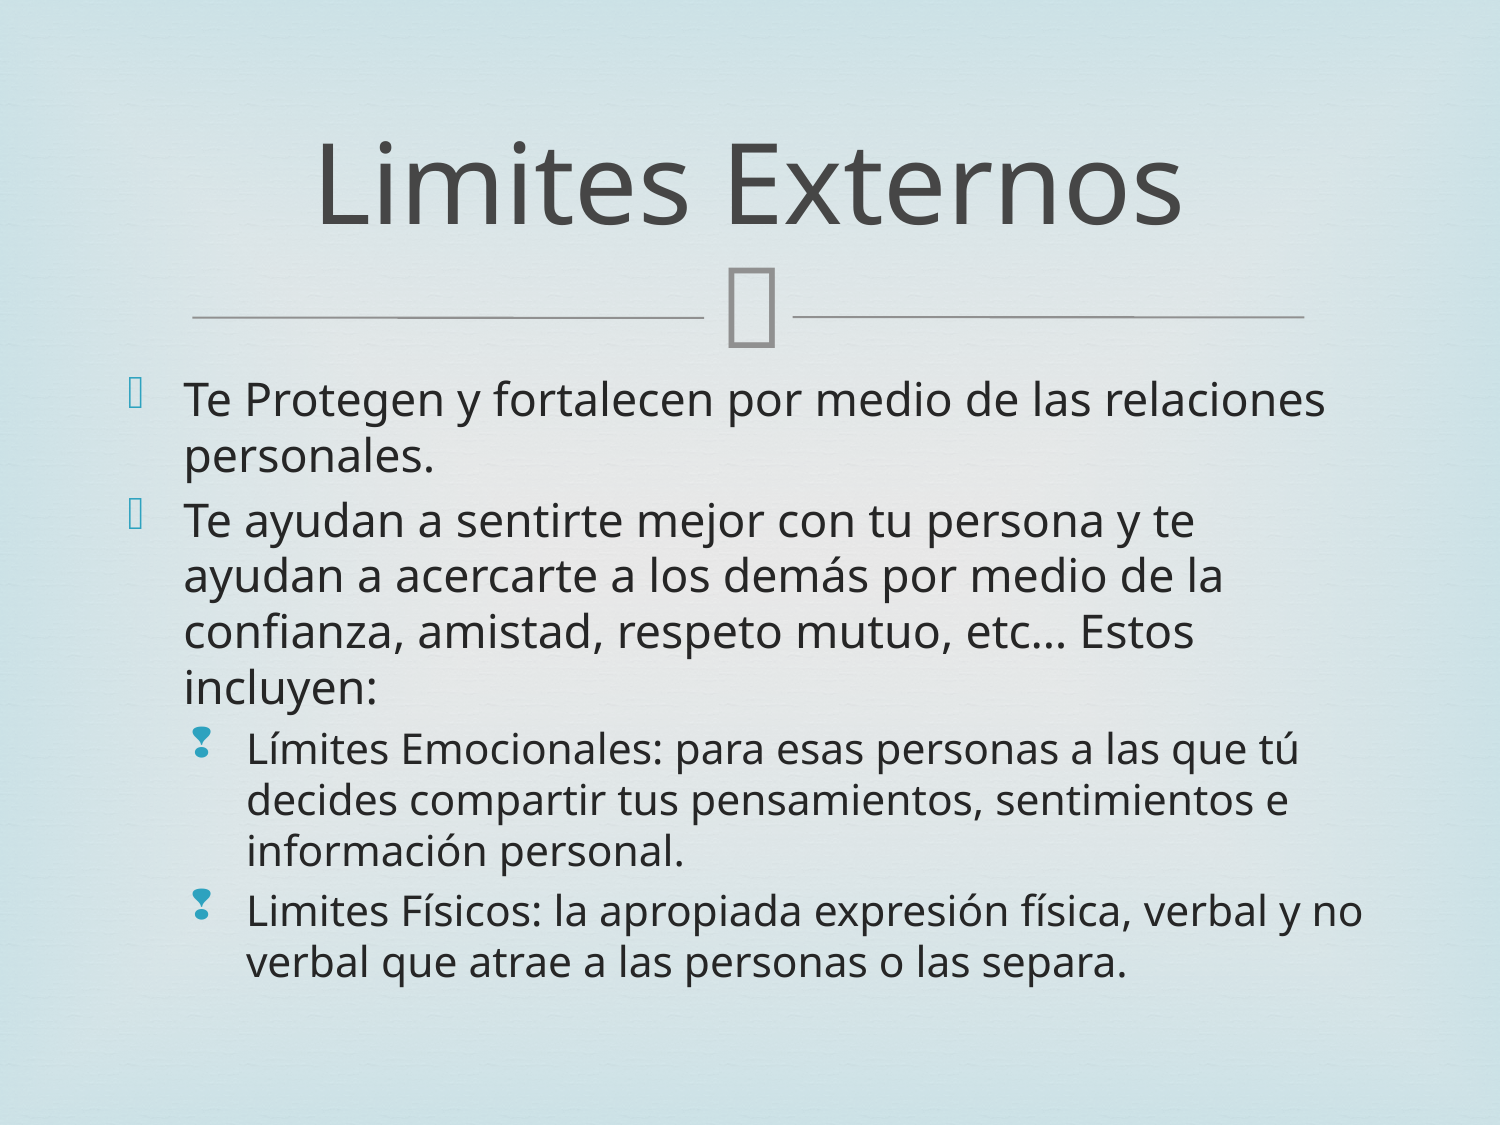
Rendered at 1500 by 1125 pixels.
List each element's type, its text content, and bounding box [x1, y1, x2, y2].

list Te Protegen y fortalecen por medio de las relaciones personales. Te ayudan a sentirte mejor con tu persona y te ayudan a acercarte a los demás por medio de la confianza, amistad, respeto mutuo, etc… Estos incluyen: Límites Emocionales: para esas personas a las que tú decides compartir tus pensamientos, sentimientos e información personal. Limites Físicos: la apropiada expresión física, verbal y no verbal que atrae a las personas o las separa. [112, 362, 1384, 999]
title Limites Externos [112, 93, 1386, 267]
